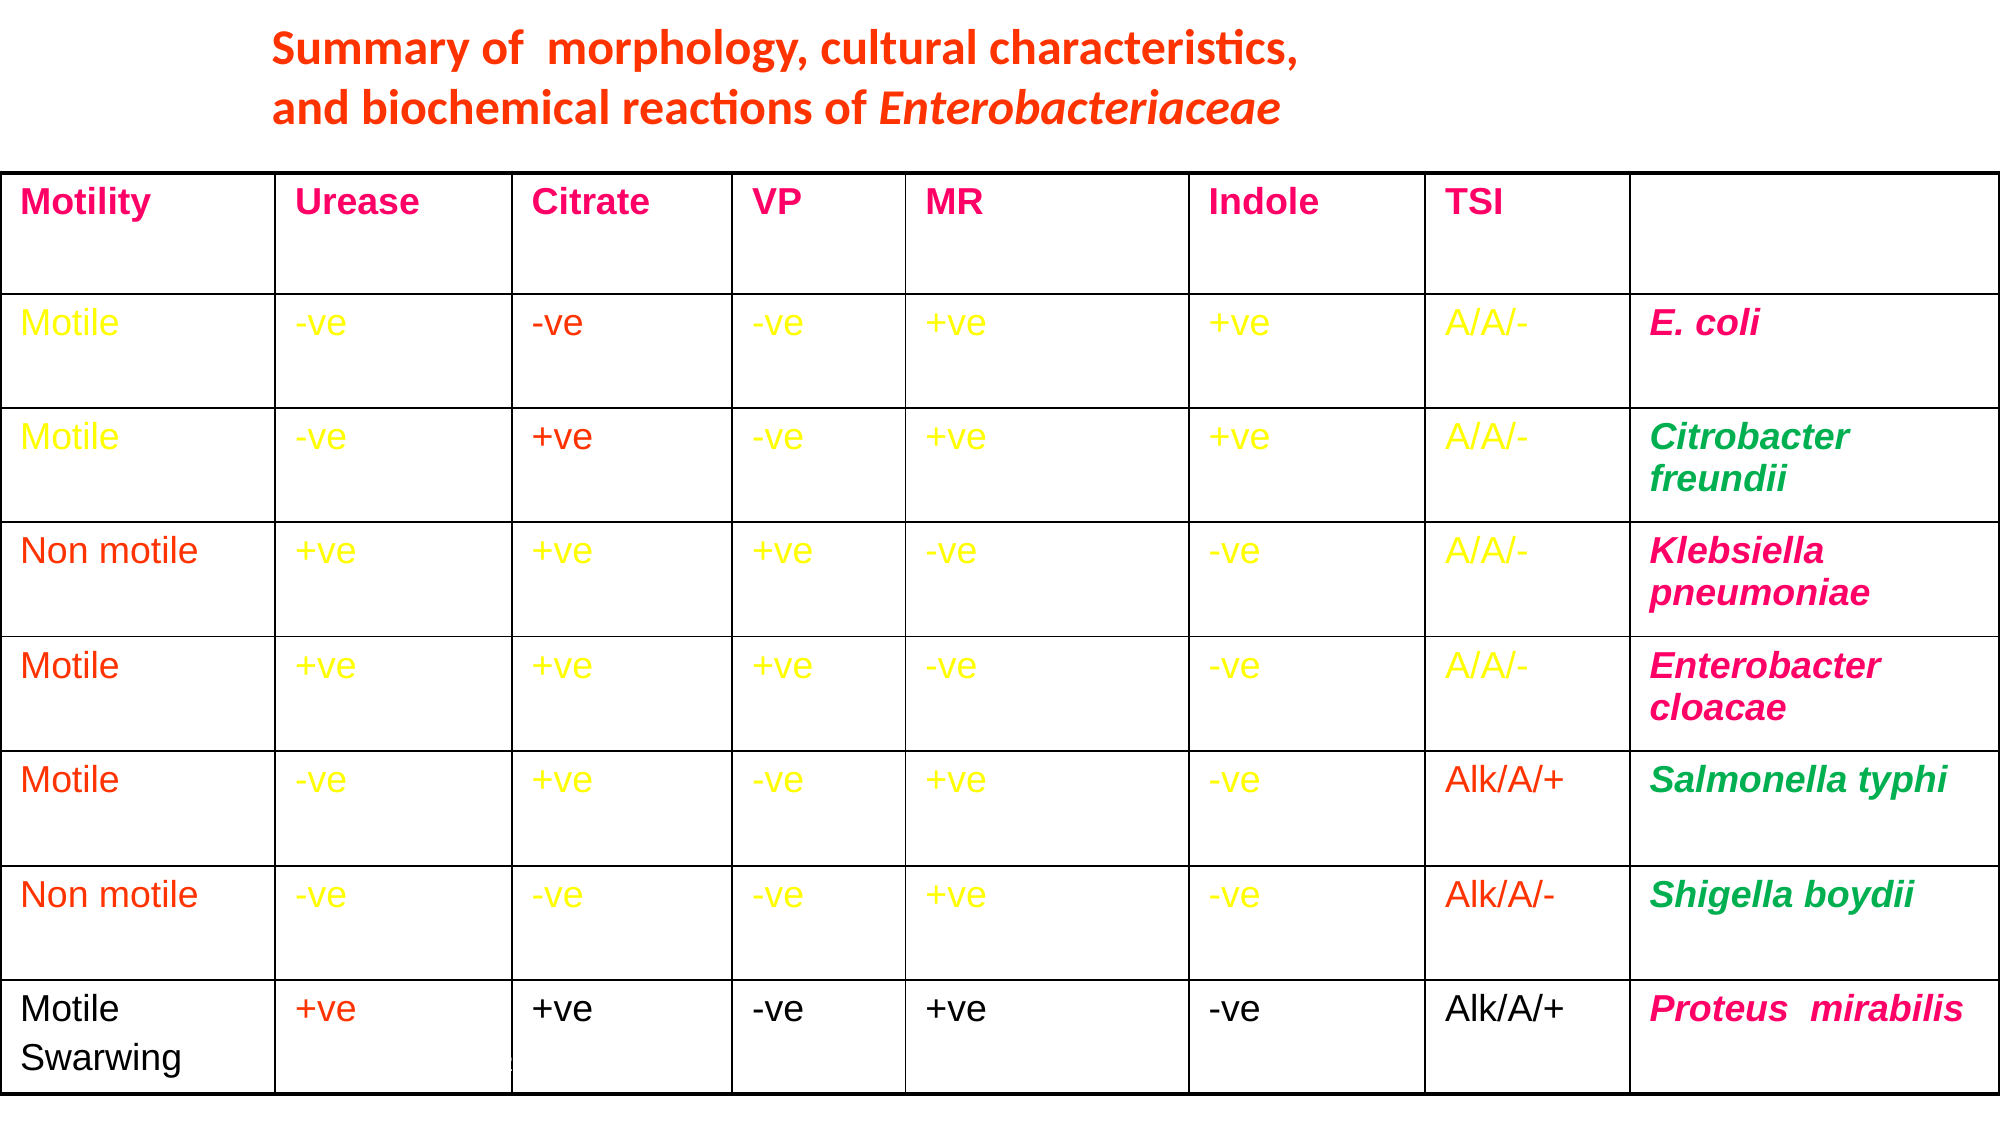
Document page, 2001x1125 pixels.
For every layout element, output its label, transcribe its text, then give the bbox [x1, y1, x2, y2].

table_cell Motile [2, 637, 274, 750]
table_cell +ve [906, 295, 1188, 407]
slide_number 2730 [1433, 1024, 1900, 1100]
table_cell -ve [1190, 523, 1424, 636]
table_cell -ve [906, 637, 1188, 750]
table_cell -ve [1190, 867, 1424, 979]
table_cell +ve [733, 523, 905, 636]
table_cell +ve [733, 637, 905, 750]
table_cell Citrobacter freundii [1631, 409, 1998, 521]
table_cell -ve [733, 295, 905, 407]
table_cell -ve [1190, 752, 1424, 865]
table_cell A/A/- [1426, 409, 1629, 521]
table_cell +ve [513, 409, 731, 521]
table_cell -ve [513, 867, 731, 979]
table_header Indole [1190, 175, 1424, 293]
table_cell +ve [906, 981, 1188, 1092]
table_cell +ve [906, 752, 1188, 865]
table_cell A/A/- [1426, 637, 1629, 750]
table_cell -ve [276, 295, 511, 407]
table_header [1631, 175, 1998, 293]
table_header Motility [2, 175, 274, 293]
table_cell -ve [733, 409, 905, 521]
table_cell Enterobacter cloacae [1631, 637, 1998, 750]
table_cell Motile [2, 295, 274, 407]
table_cell +ve [513, 981, 731, 1092]
table_cell A/A/- [1426, 523, 1629, 636]
table_cell +ve [276, 637, 511, 750]
table_cell Alk/A/+ [1426, 981, 1629, 1092]
table_cell +ve [513, 523, 731, 636]
text_box Summary of morphology, cultural characteristics, and biochemical reactions of Enterobacteriaceae [256, 7, 1326, 142]
table_header Urease [276, 175, 511, 293]
table_cell Non motile [2, 523, 274, 636]
table_header MR [906, 175, 1188, 293]
table_cell -ve [276, 409, 511, 521]
table_cell -ve [733, 981, 905, 1092]
table_cell Salmonella typhi [1631, 752, 1998, 865]
table_header TSI [1426, 175, 1629, 293]
table_cell Shigella boydii [1631, 867, 1998, 979]
table_cell Klebsiella pneumoniae [1631, 523, 1998, 636]
table_header VP [733, 175, 905, 293]
table_header Citrate [513, 175, 731, 293]
table_cell Alk/A/+ [1426, 752, 1629, 865]
table_cell +ve [276, 981, 511, 1024]
table_cell +ve [513, 637, 731, 750]
table_cell Motile [2, 409, 274, 521]
table_cell -ve [733, 752, 905, 865]
table_cell Motile [2, 752, 274, 865]
table_cell -ve [513, 295, 731, 407]
table_cell +ve [276, 523, 511, 636]
table_cell -ve [733, 867, 905, 979]
table_cell +ve [1190, 409, 1424, 521]
table_cell Motile Swarwing [2, 981, 274, 1092]
table_cell -ve [1190, 637, 1424, 750]
table_cell E. coli [1631, 295, 1998, 407]
table_cell Proteus mirabilis [1631, 981, 1998, 1092]
table_cell +ve [513, 752, 731, 865]
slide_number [99, 1024, 567, 1100]
table_cell +ve [906, 409, 1188, 521]
table_cell +ve [906, 867, 1188, 979]
table_cell -ve [1190, 981, 1424, 1092]
table_cell -ve [276, 867, 511, 979]
table_cell +ve [1190, 295, 1424, 407]
table_cell A/A/- [1426, 295, 1629, 407]
table_cell Non motile [2, 867, 274, 979]
table_cell Alk/A/- [1426, 867, 1629, 979]
table_cell -ve [906, 523, 1188, 636]
table_cell -ve [276, 752, 511, 865]
